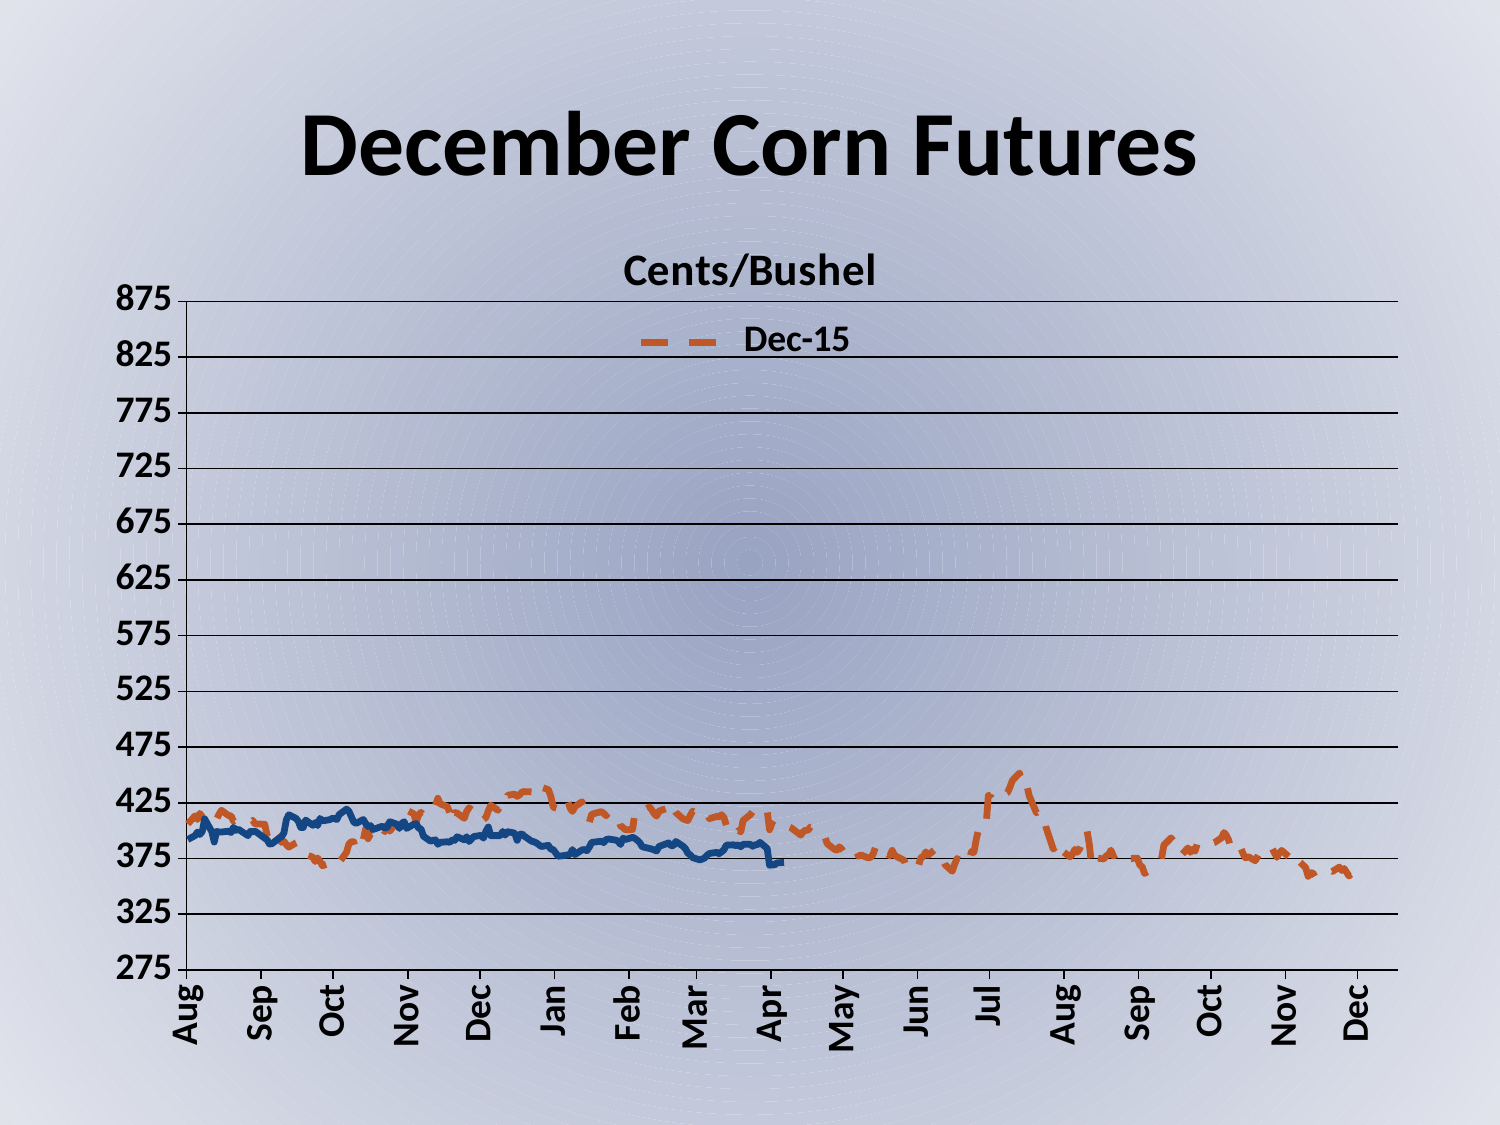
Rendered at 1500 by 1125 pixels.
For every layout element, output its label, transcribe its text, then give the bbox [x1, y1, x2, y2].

title December Corn Futures [75, 45, 1425, 211]
chart [74, 212, 1426, 1088]
